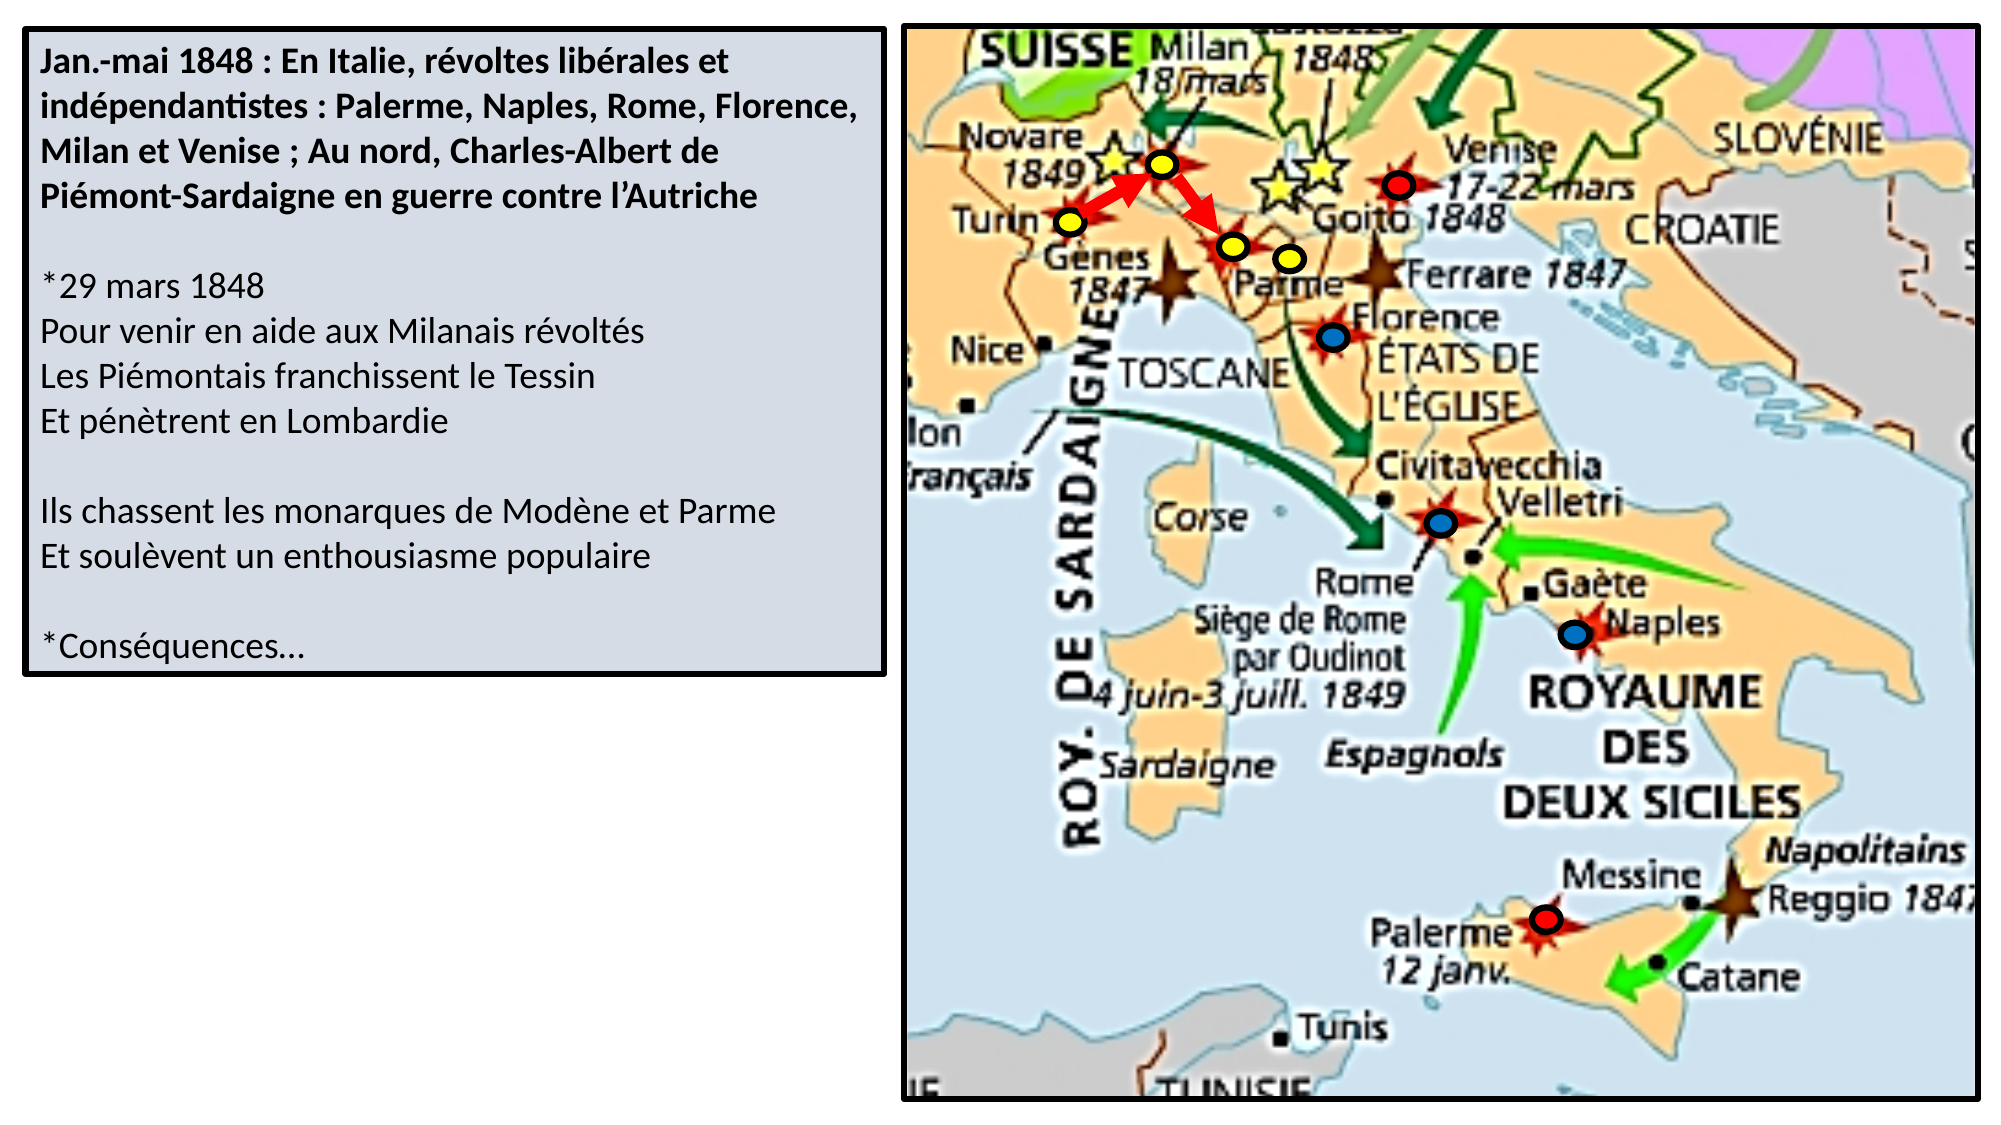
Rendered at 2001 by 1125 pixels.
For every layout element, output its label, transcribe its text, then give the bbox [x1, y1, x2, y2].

picture [907, 29, 1975, 1096]
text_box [1080, 173, 1152, 214]
text_box Jan.-mai 1848 : En Italie, révoltes libérales et indépendantistes : Palerme, Naples, Rome, Florence, Milan et Venise ; Au nord, Charles-Albert de Piémont-Sardaigne en guerre contre l’Autriche *29 mars 1848 Pour venir en aide aux Milanais révoltés Les Piémontais franchissent le Tessin Et pénètrent en Lombardie Ils chassent les monarques de Modène et Parme Et soulèvent un enthousiasme populaire *Conséquences… [25, 29, 885, 674]
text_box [1176, 176, 1219, 235]
